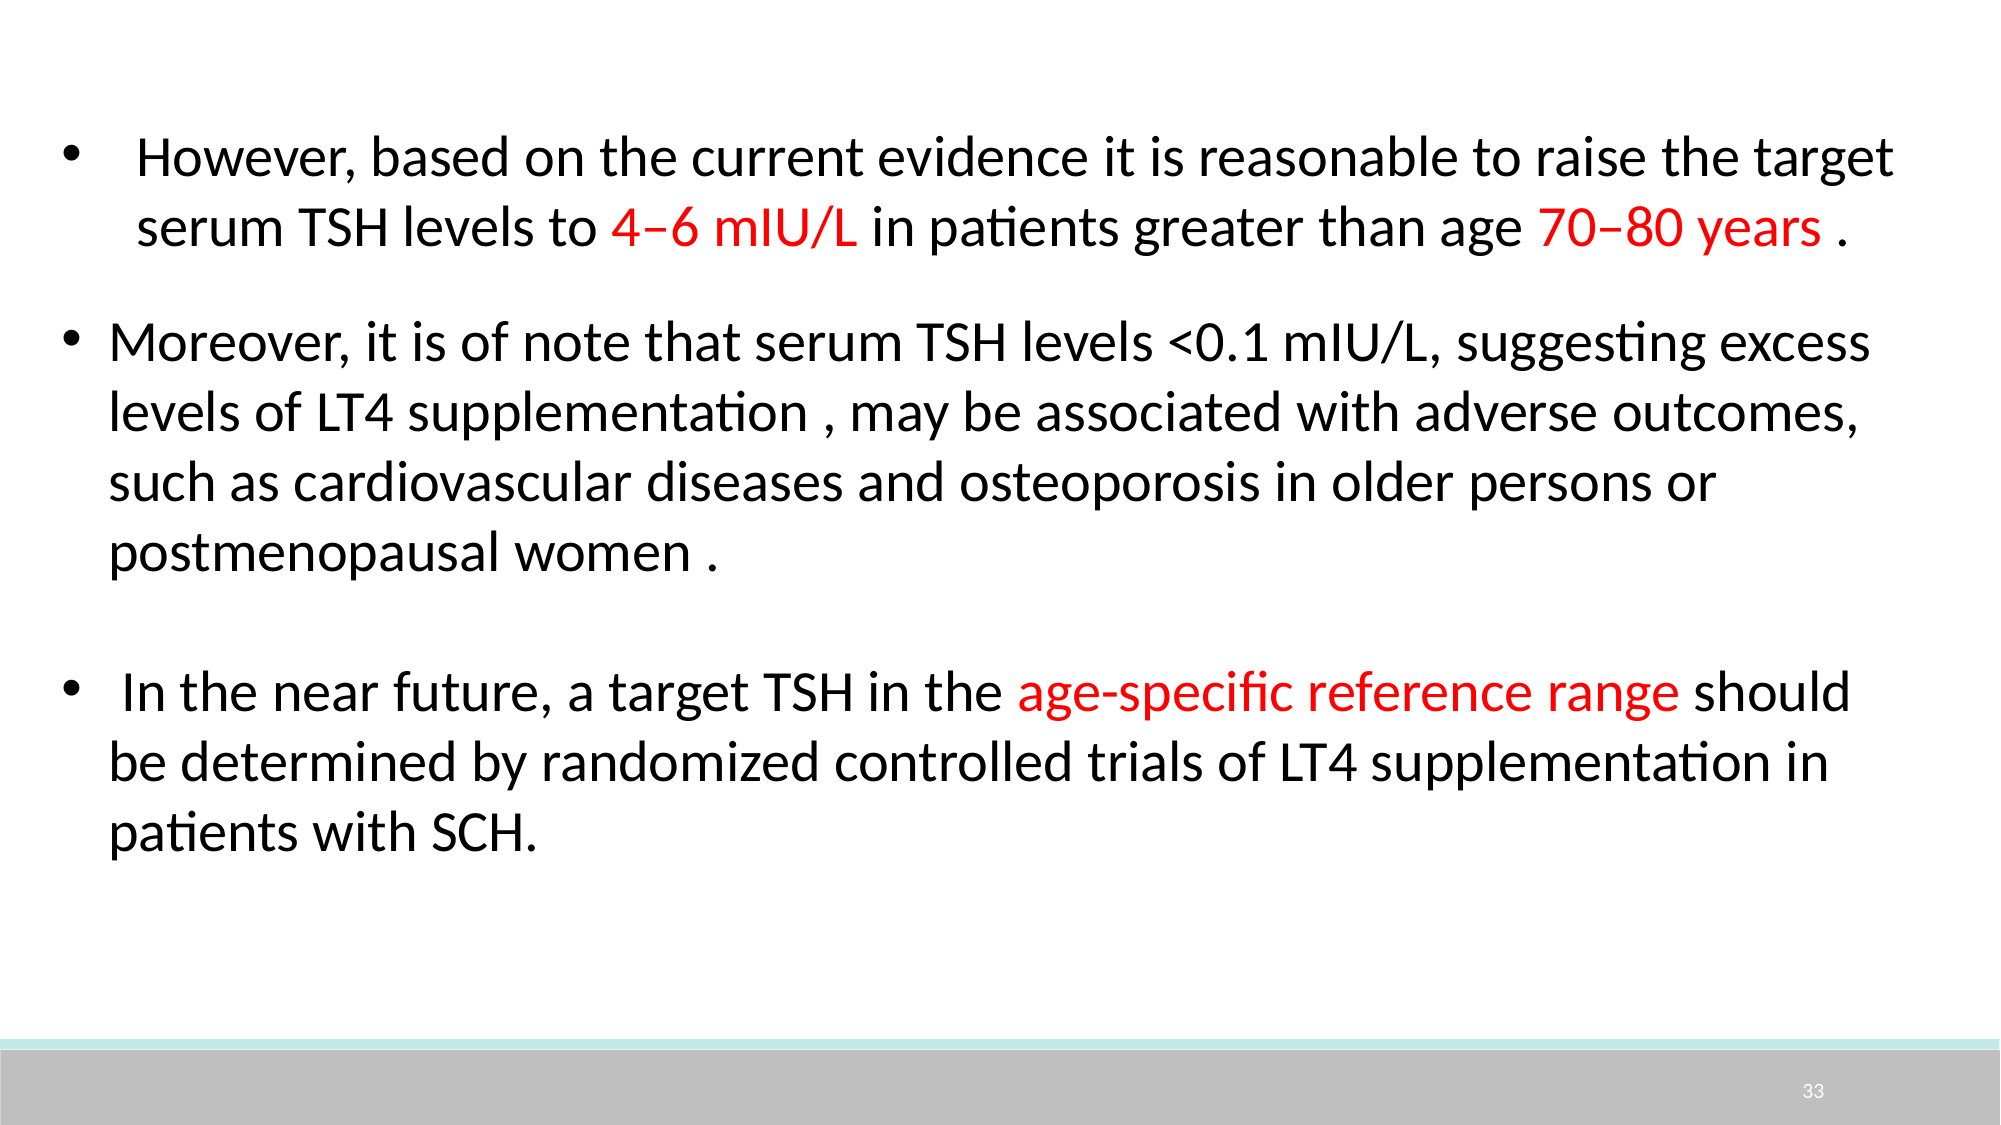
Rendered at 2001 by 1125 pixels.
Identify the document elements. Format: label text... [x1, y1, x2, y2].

slide_number 33 [1624, 1059, 1840, 1120]
text_box However, based on the current evidence it is reasonable to raise the target serum TSH levels to 4–6 mIU/L in patients greater than age 70–80 years . Moreover, it is of note that serum TSH levels <0.1 mIU/L, suggesting excess levels of LT4 supplementation , may be associated with adverse outcomes, such as cardiovascular diseases and osteoporosis in older persons or postmenopausal women . In the near future, a target TSH in the age-specific reference range should be determined by randomized controlled trials of LT4 supplementation in patients with SCH. [46, 110, 1929, 1050]
